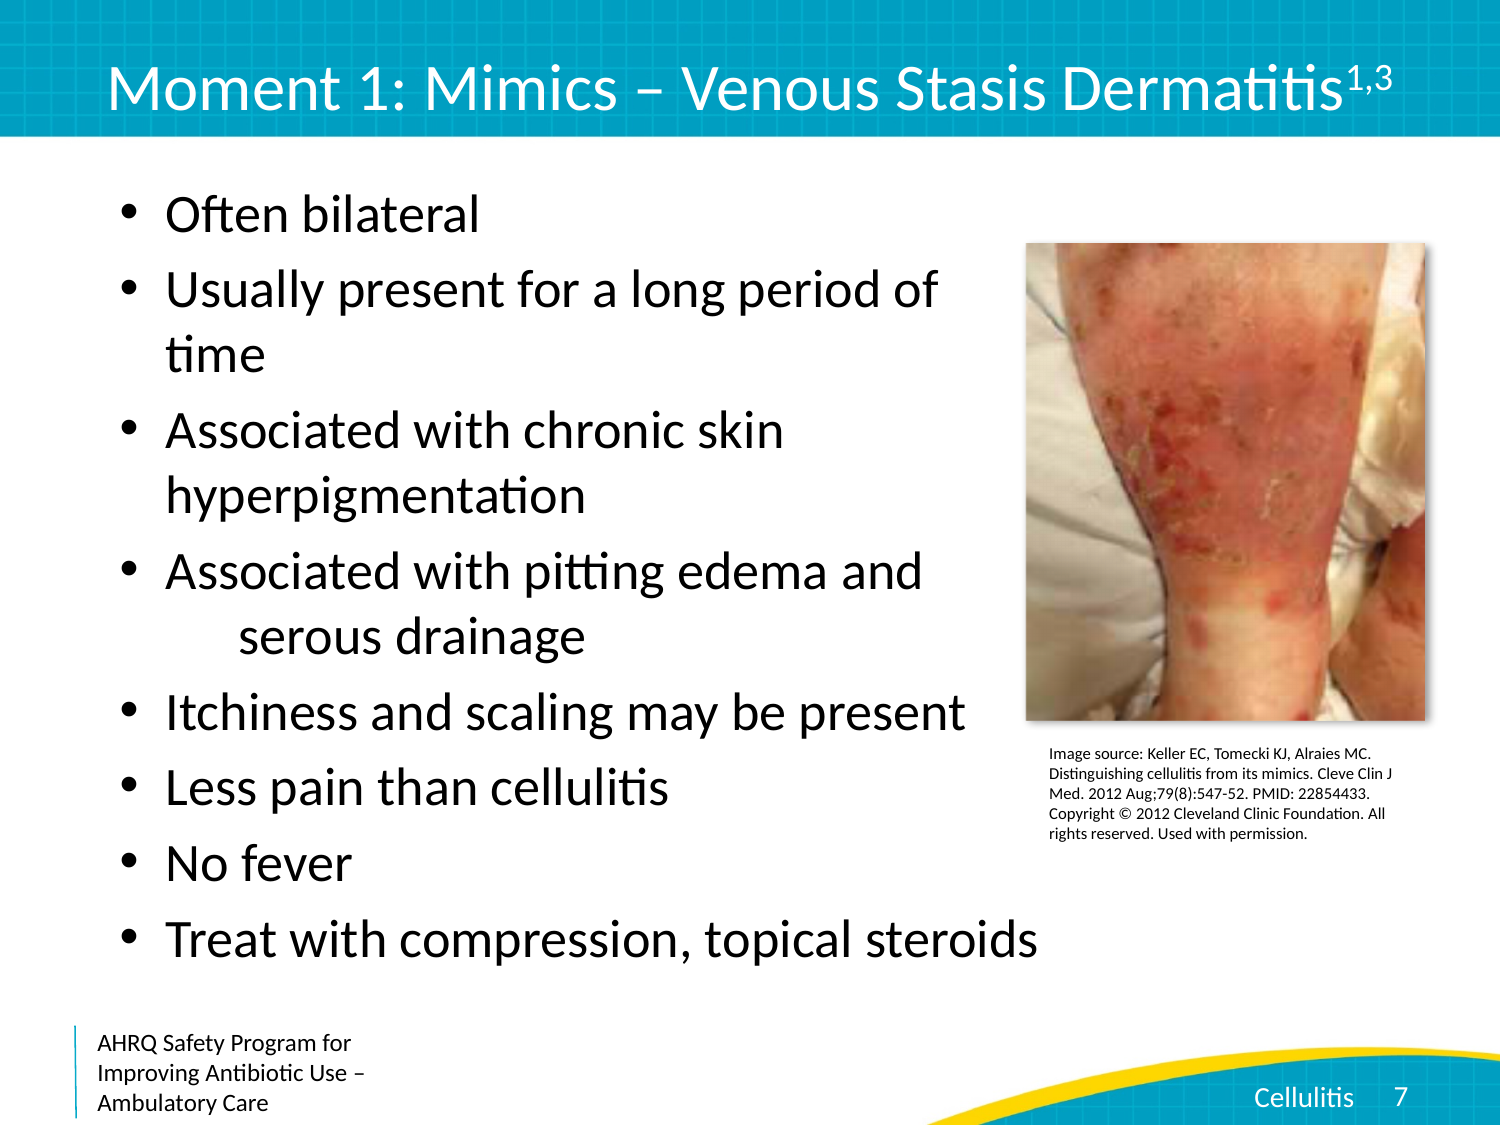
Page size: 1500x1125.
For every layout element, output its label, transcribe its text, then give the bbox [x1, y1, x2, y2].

text_box Image source: Keller EC, Tomecki KJ, Alraies MC. Distinguishing cellulitis from its mimics. Cleve Clin J Med. 2012 Aug;79(8):547-52. PMID: 22854433. Copyright © 2012 Cleveland Clinic Foundation. All rights reserved. Used with permission. [1034, 735, 1434, 851]
list Often bilateral Usually present for a long period of time Associated with chronic skin hyperpigmentation Associated with pitting edema and serous drainage Itchiness and scaling may be present Less pain than cellulitis No fever Treat with compression, topical steroids [29, 169, 1061, 863]
slide_number 7 [1352, 1065, 1425, 1125]
title Moment 1: Mimics – Venous Stasis Dermatitis1,3 [0, 0, 1500, 133]
picture [0, 133, 1500, 1125]
